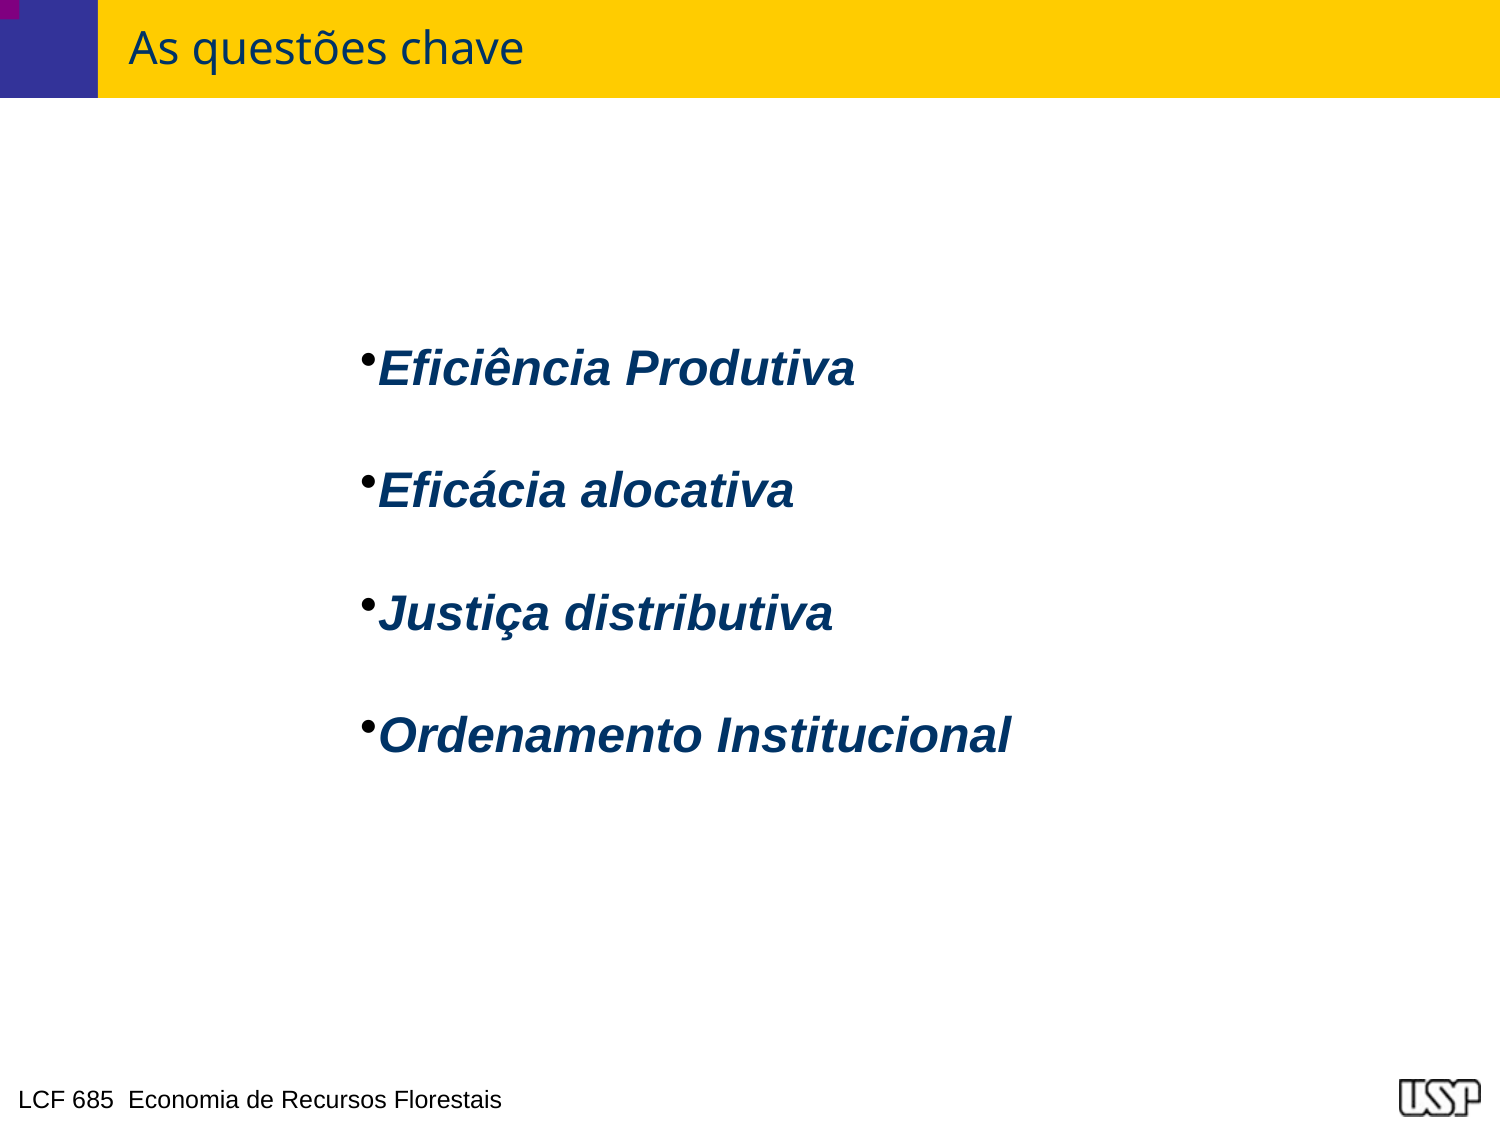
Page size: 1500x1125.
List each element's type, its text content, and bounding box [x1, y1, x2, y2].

text_box Eficiência Produtiva Eficácia alocativa Justiça distributiva Ordenamento Institucional [118, 267, 1388, 871]
title As questões chave [98, 18, 1474, 82]
picture [1399, 1079, 1481, 1117]
